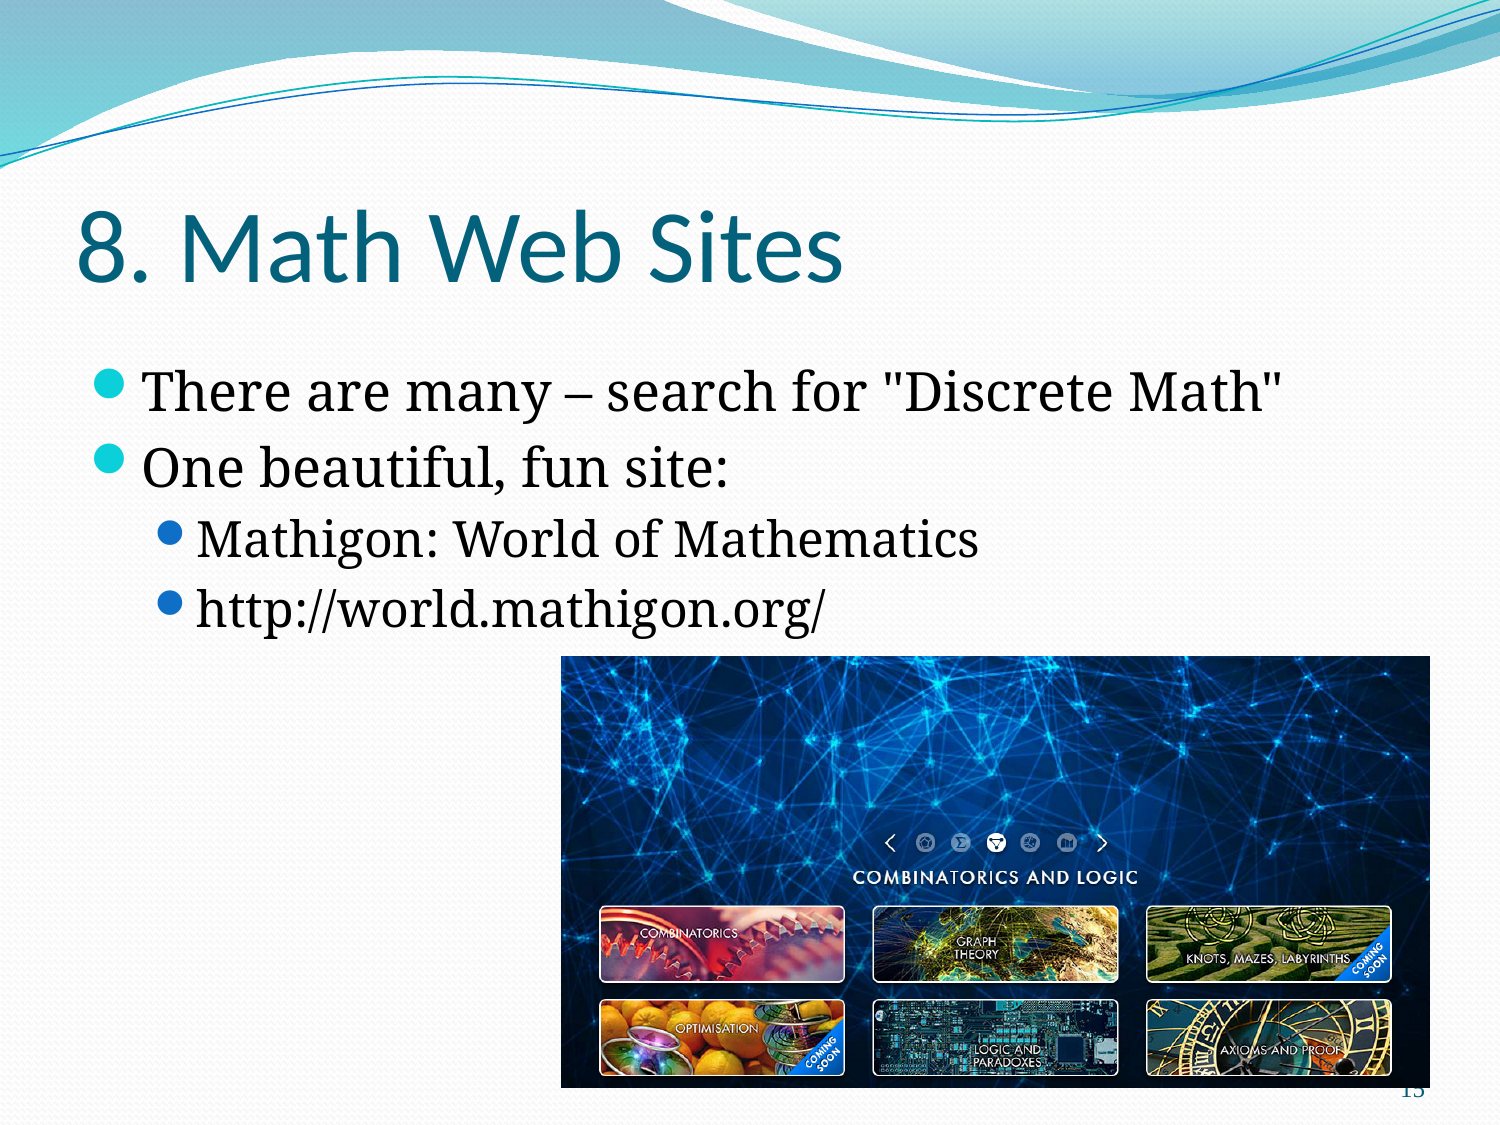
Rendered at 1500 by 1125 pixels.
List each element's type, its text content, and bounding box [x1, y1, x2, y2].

picture [561, 656, 1431, 1088]
list There are many – search for "Discrete Math" One beautiful, fun site: Mathigon: World of Mathematics http://world.mathigon.org/ [75, 349, 1425, 1038]
slide_number 15 [1299, 1099, 1425, 1103]
title 8. Math Web Sites [75, 115, 1425, 303]
picture [1029, 656, 1046, 665]
